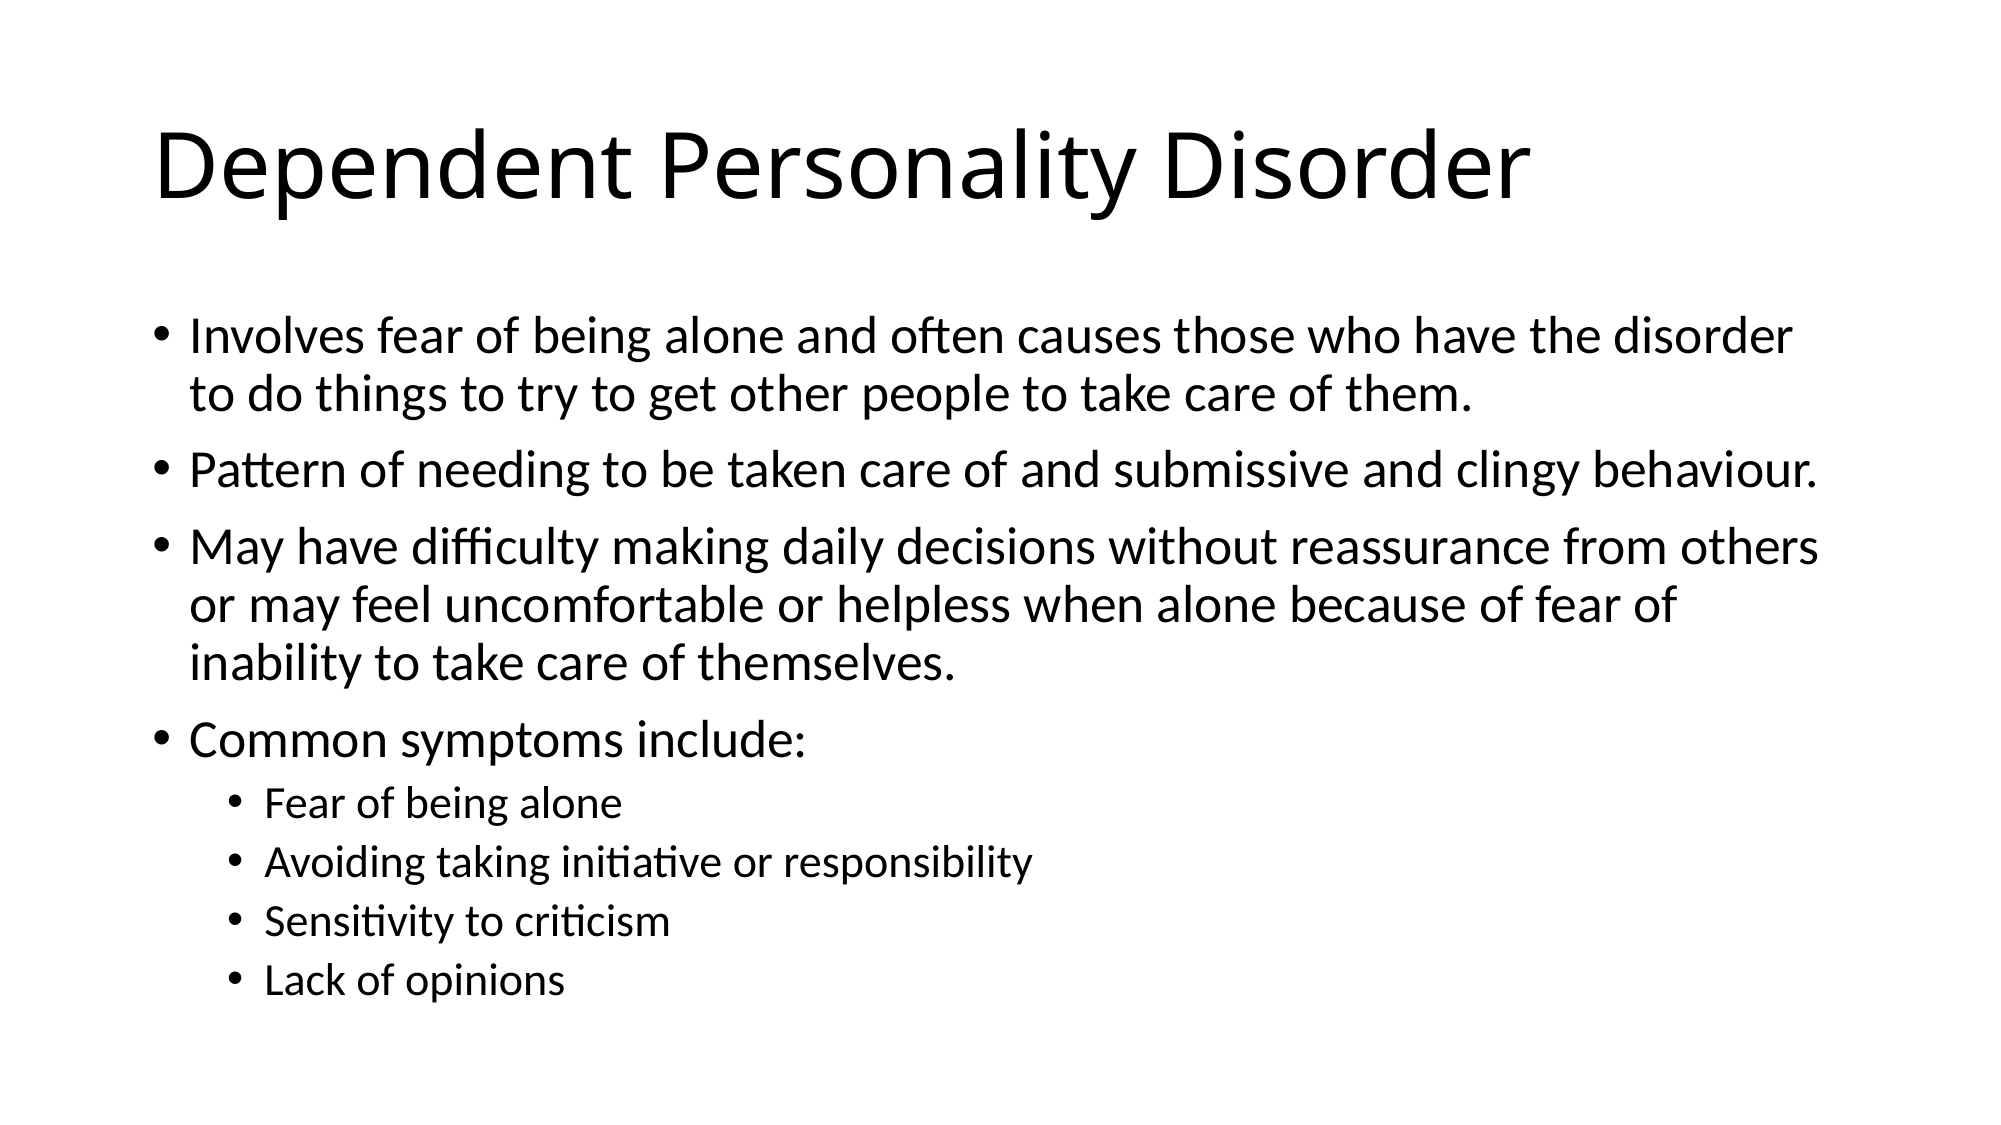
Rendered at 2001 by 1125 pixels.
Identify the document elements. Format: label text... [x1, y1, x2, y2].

list Involves fear of being alone and often causes those who have the disorder to do things to try to get other people to take care of them. Pattern of needing to be taken care of and submissive and clingy behaviour. May have difficulty making daily decisions without reassurance from others or may feel uncomfortable or helpless when alone because of fear of inability to take care of themselves. Common symptoms include: Fear of being alone Avoiding taking initiative or responsibility Sensitivity to criticism Lack of opinions [137, 299, 1863, 1014]
title Dependent Personality Disorder [137, 59, 1863, 278]
